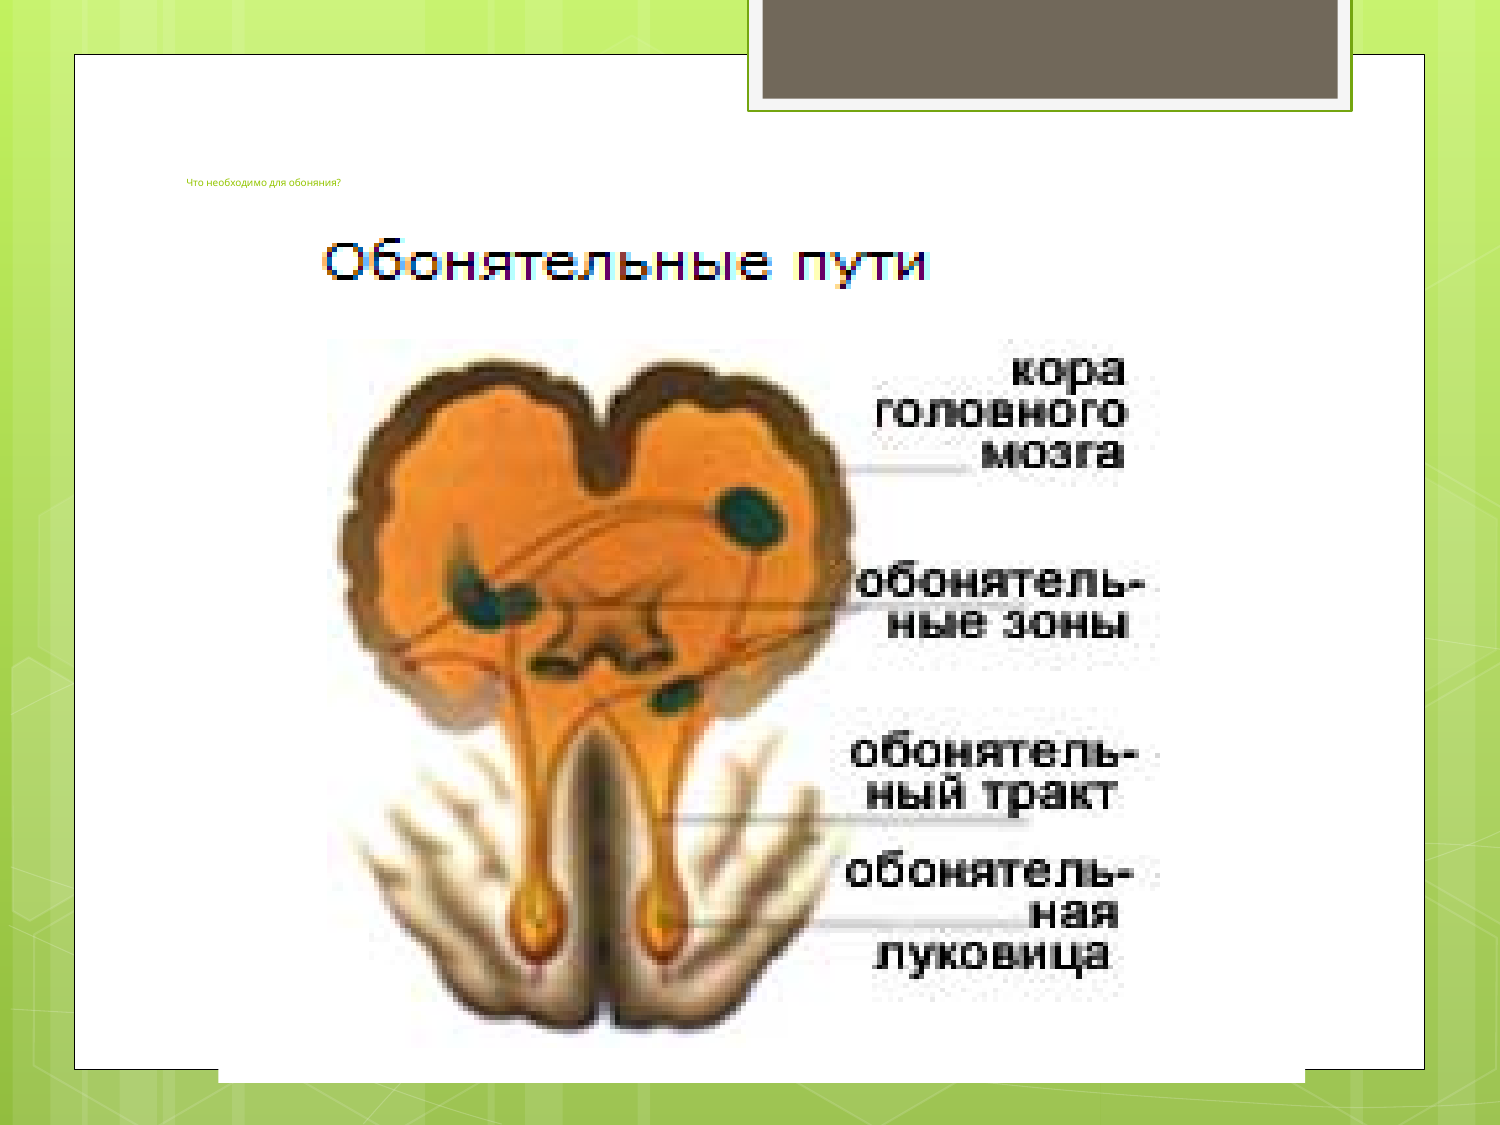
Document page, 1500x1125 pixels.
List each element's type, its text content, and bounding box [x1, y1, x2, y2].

picture [218, 219, 1306, 1083]
title Что необходимо для обоняния? [171, 168, 1324, 197]
